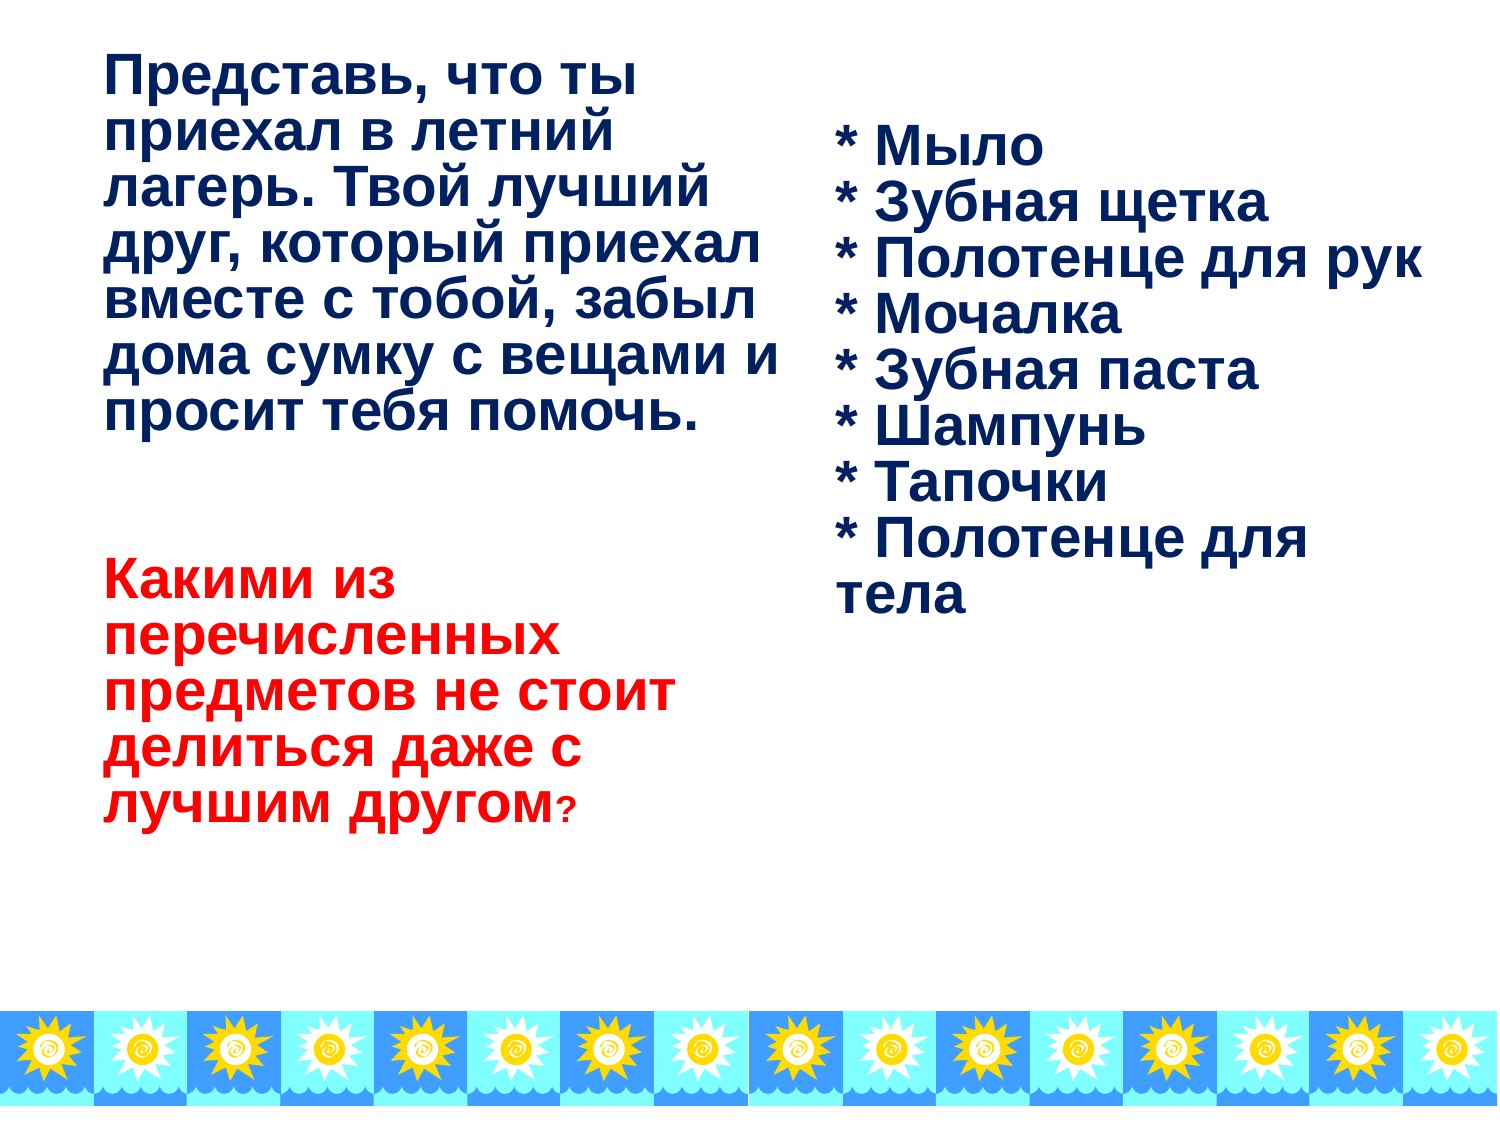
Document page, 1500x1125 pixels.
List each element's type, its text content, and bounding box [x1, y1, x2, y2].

text_box * Мыло * Зубная щетка * Полотенце для рук * Мочалка * Зубная паста * Шампунь * Тапочки * Полотенце для тела [820, 113, 1465, 633]
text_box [0, 1011, 1498, 1107]
text_box Представь, что ты приехал в летний лагерь. Твой лучший друг, который приехал вместе с тобой, забыл дома сумку с вещами и просит тебя помочь. Какими из перечисленных предметов не стоит делиться даже с лучшим другом? [88, 42, 798, 842]
